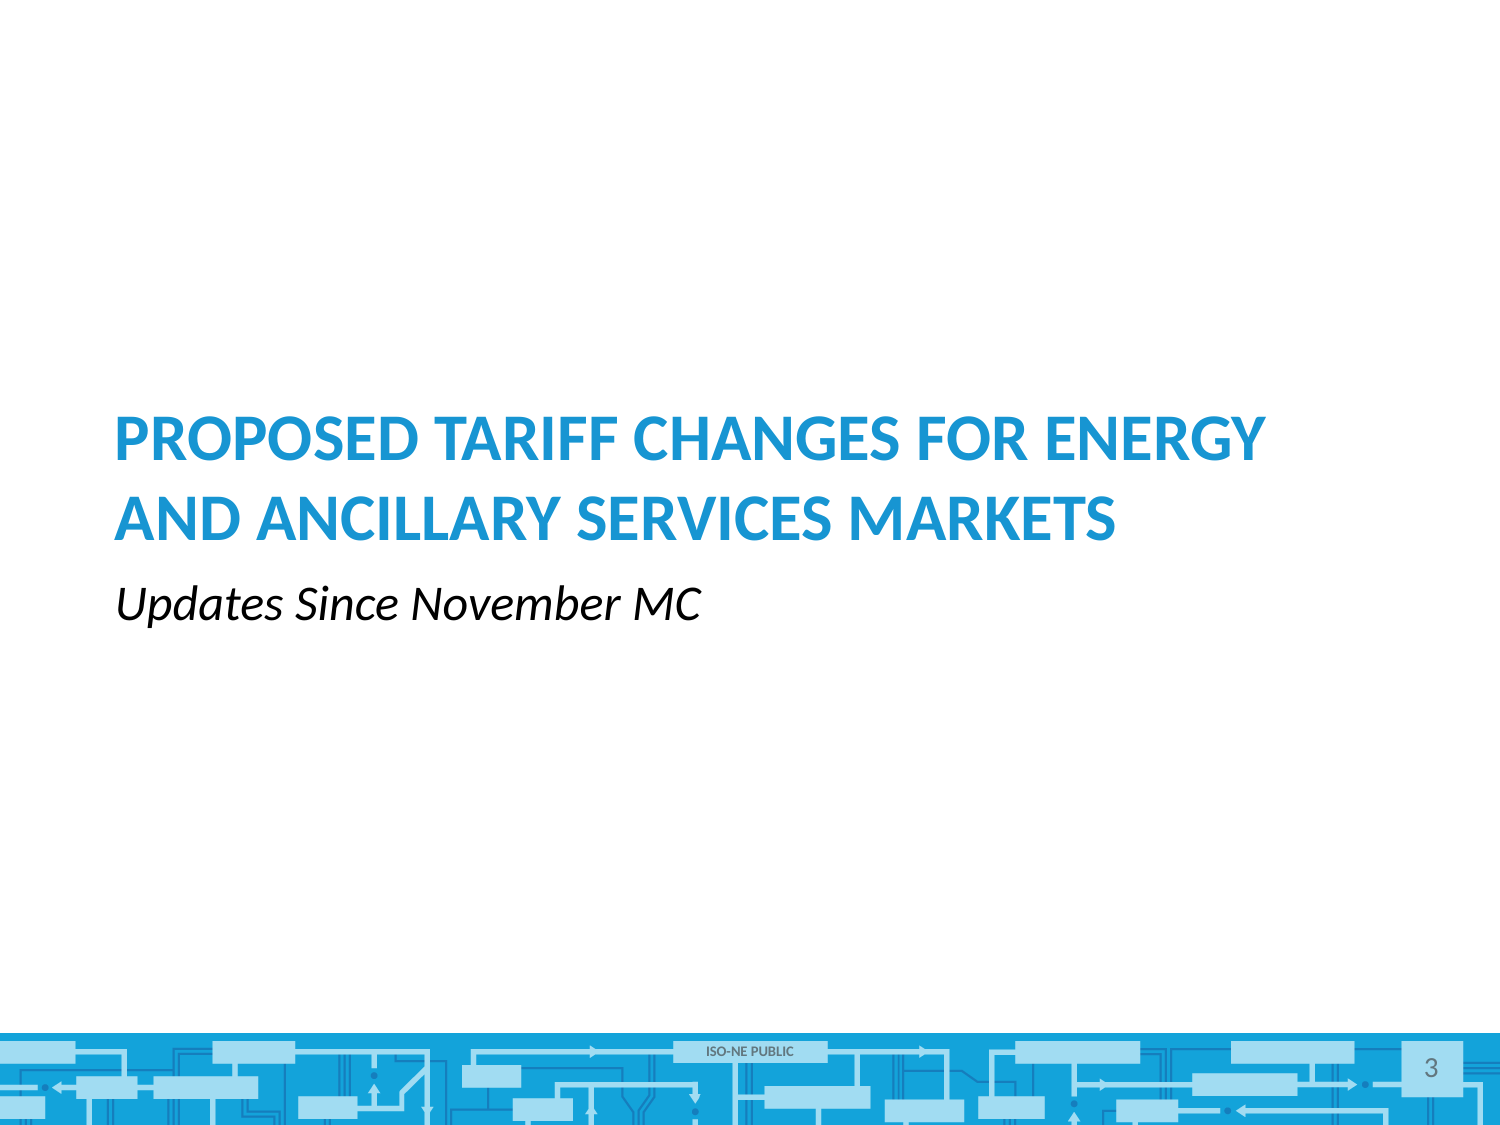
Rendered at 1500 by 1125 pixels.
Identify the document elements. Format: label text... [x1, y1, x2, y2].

picture [0, 1031, 1500, 1125]
list Updates Since November MC [99, 562, 1375, 809]
slide_number 3 [1400, 1037, 1463, 1094]
title Proposed Tariff changes for Energy and Ancillary Services Markets [99, 337, 1375, 561]
